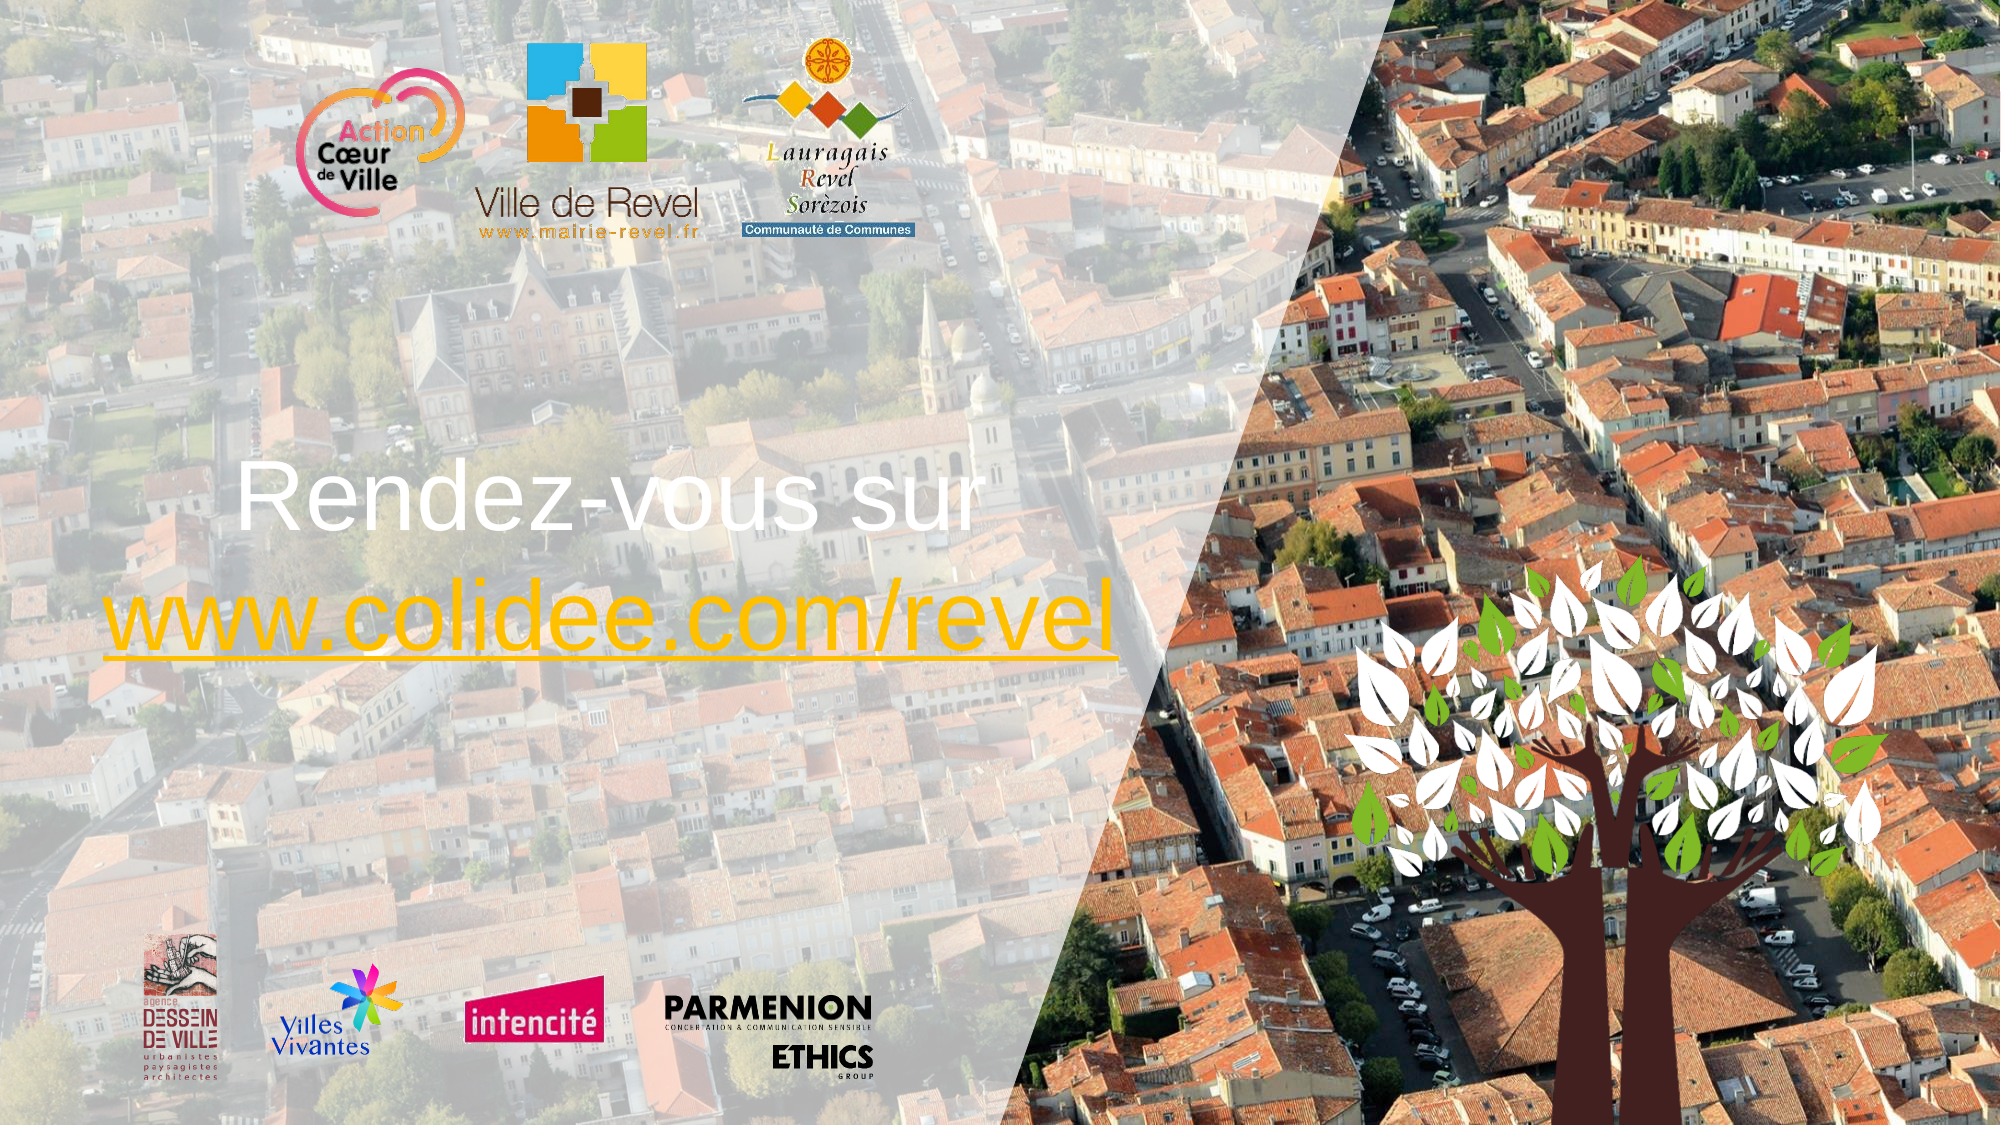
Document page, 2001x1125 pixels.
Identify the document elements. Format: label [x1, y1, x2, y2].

text_box [448, 22, 915, 259]
picture [0, 0, 2000, 1125]
